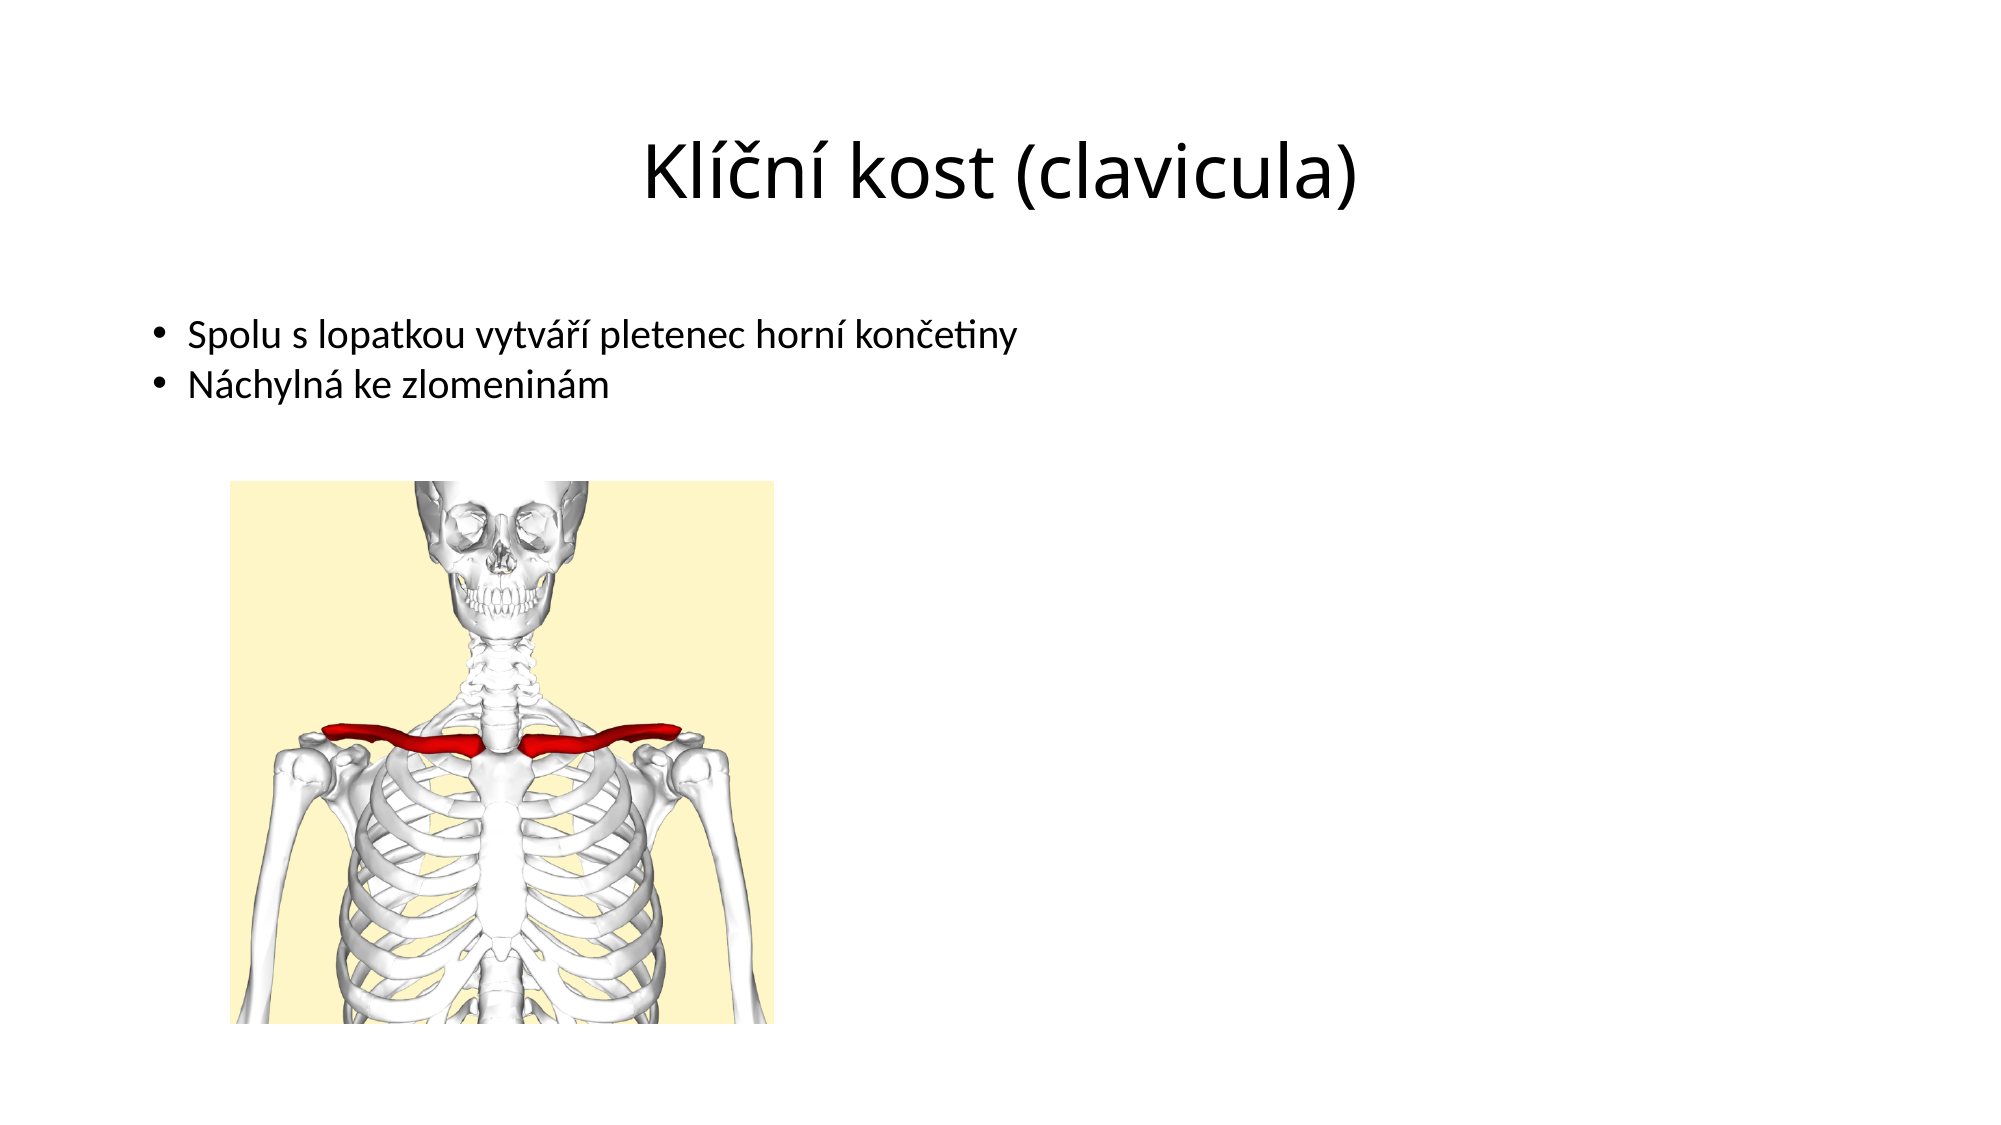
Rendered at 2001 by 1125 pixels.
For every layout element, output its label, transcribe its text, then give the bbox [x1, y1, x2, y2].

text_box Klíční kost (clavicula) [137, 59, 1863, 278]
picture [230, 480, 774, 1024]
text_box Spolu s lopatkou vytváří pletenec horní končetiny Náchylná ke zlomeninám [137, 299, 1863, 1014]
